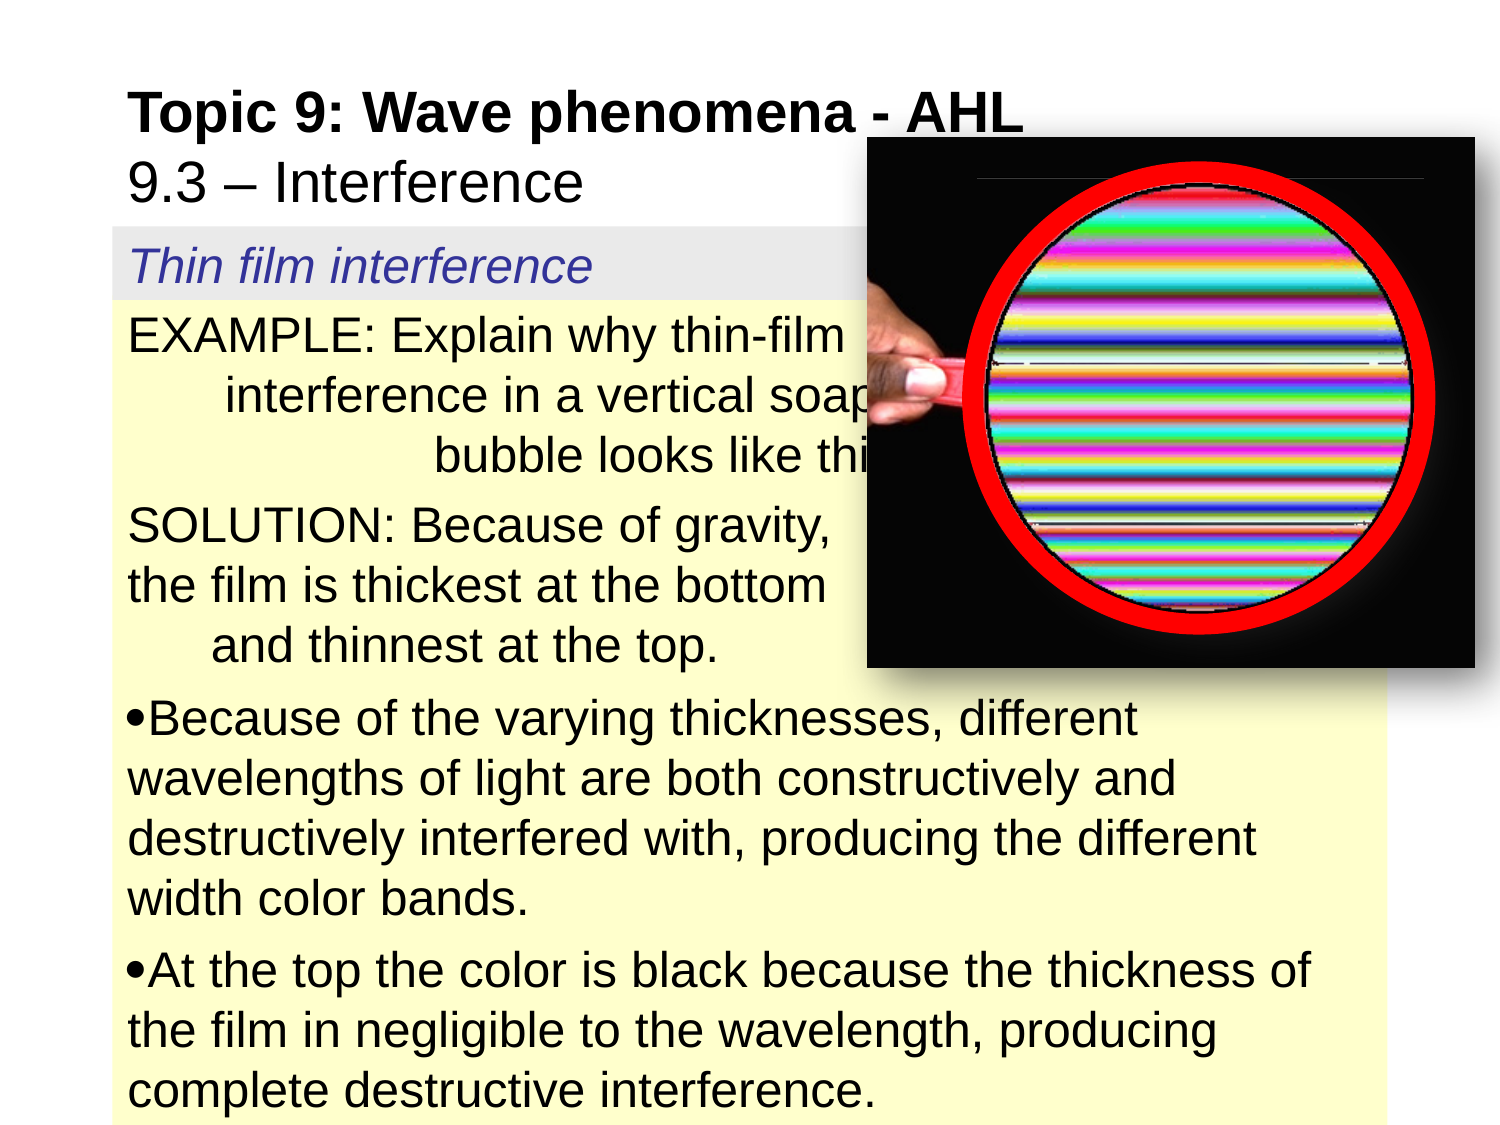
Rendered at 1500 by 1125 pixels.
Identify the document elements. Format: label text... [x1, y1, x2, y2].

text_box Topic 9: Wave phenomena - AHL 9.3 – Interference [112, 67, 1388, 215]
text_box Thin film interference [112, 226, 849, 300]
text_box EXAMPLE: Explain why thin-film interference in a vertical soap bubble looks like this. SOLUTION: Because of gravity, the film is thickest at the bottom and thinnest at the top. Because of the varying thicknesses, different wavelengths of light are both constructively and destructively interfered with, producing the different width color bands. At the top the color is black because the thickness of the film in negligible to the wavelength, producing complete destructive interference. [112, 300, 1388, 1125]
picture [866, 137, 1476, 668]
